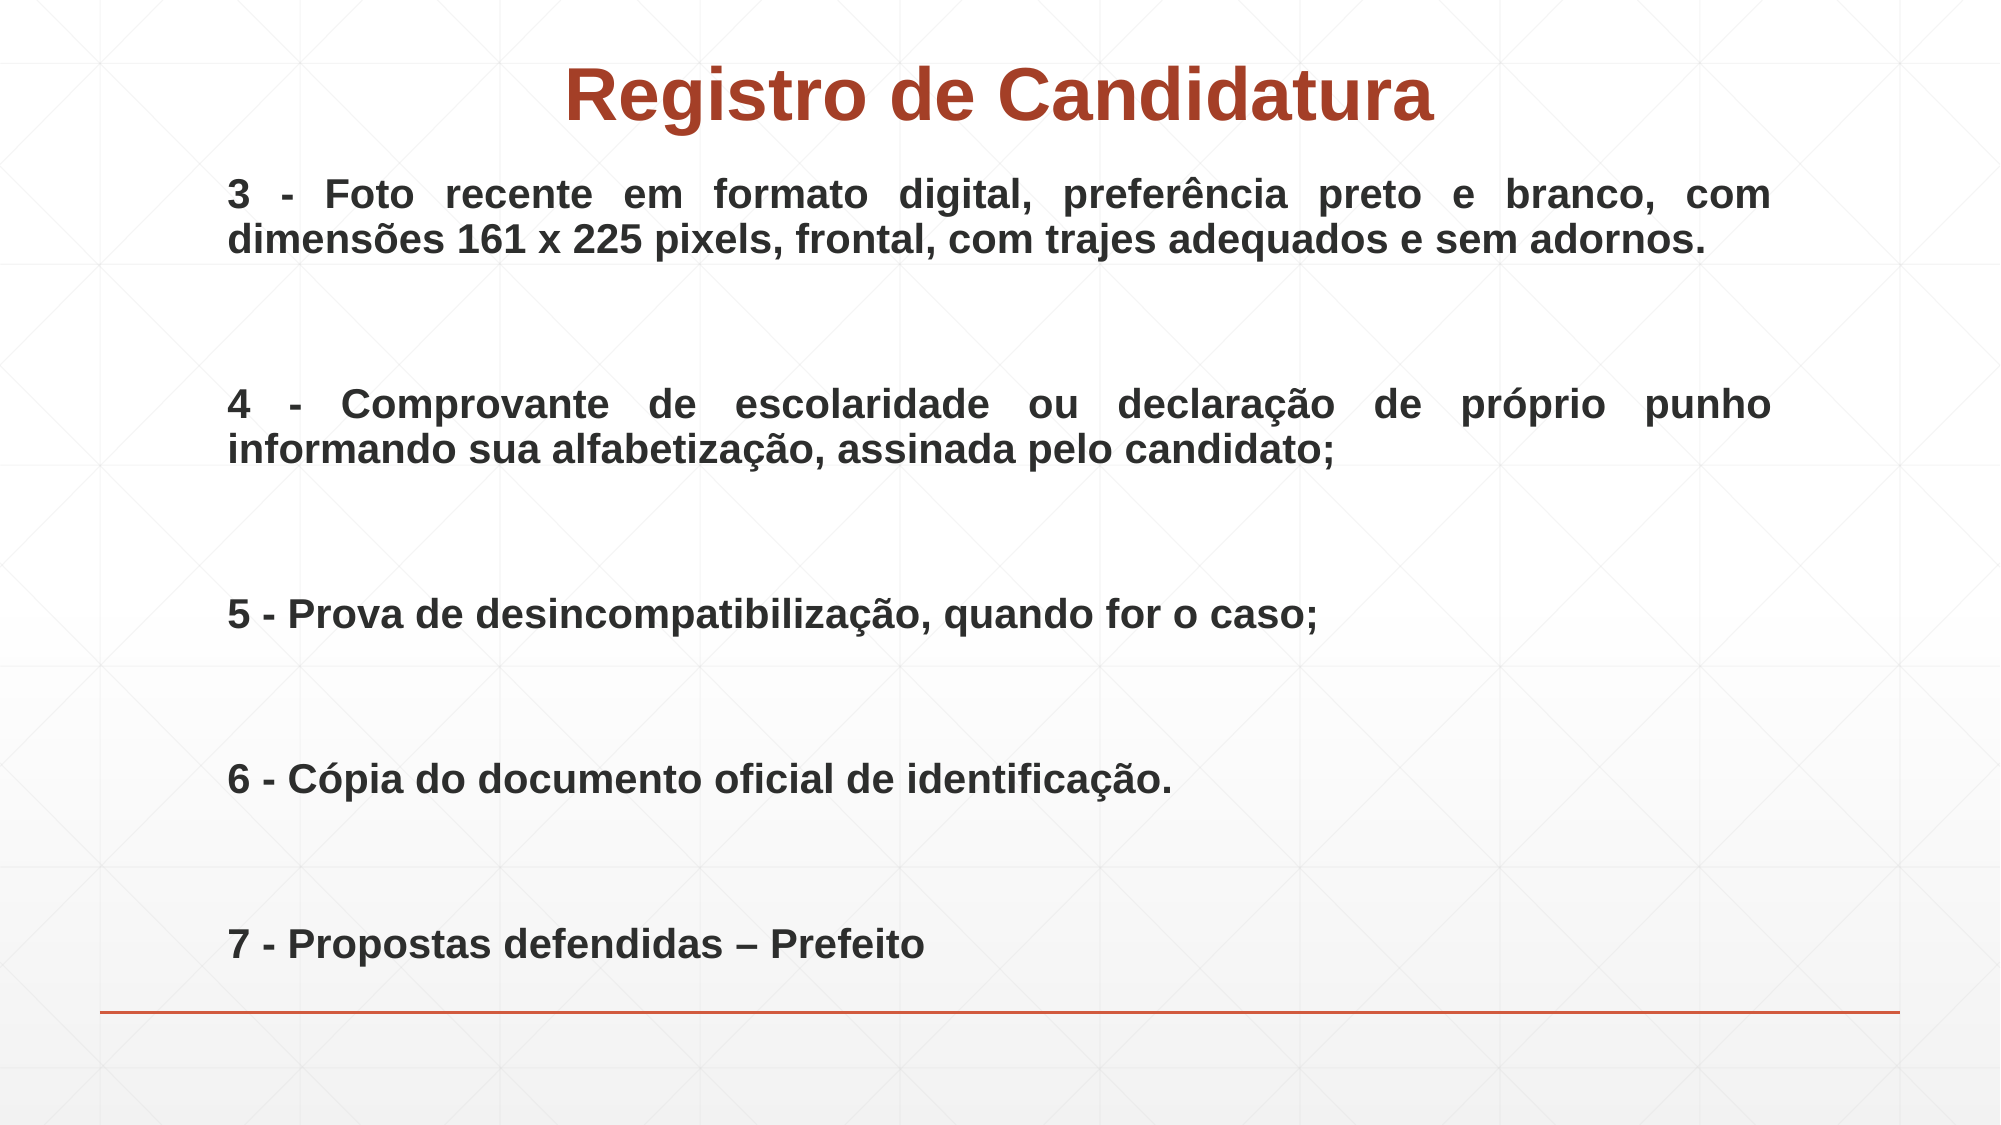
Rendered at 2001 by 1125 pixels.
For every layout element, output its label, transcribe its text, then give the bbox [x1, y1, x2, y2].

list 3 - Foto recente em formato digital, preferência preto e branco, com dimensões 161 x 225 pixels, frontal, com trajes adequados e sem adornos. 4 - Comprovante de escolaridade ou declaração de próprio punho informando sua alfabetização, assinada pelo candidato; 5 - Prova de desincompatibilização, quando for o caso; 6 - Cópia do documento oficial de identificação. 7 - Propostas defendidas – Prefeito [212, 165, 1788, 1058]
title Registro de Candidatura [212, 0, 1788, 145]
